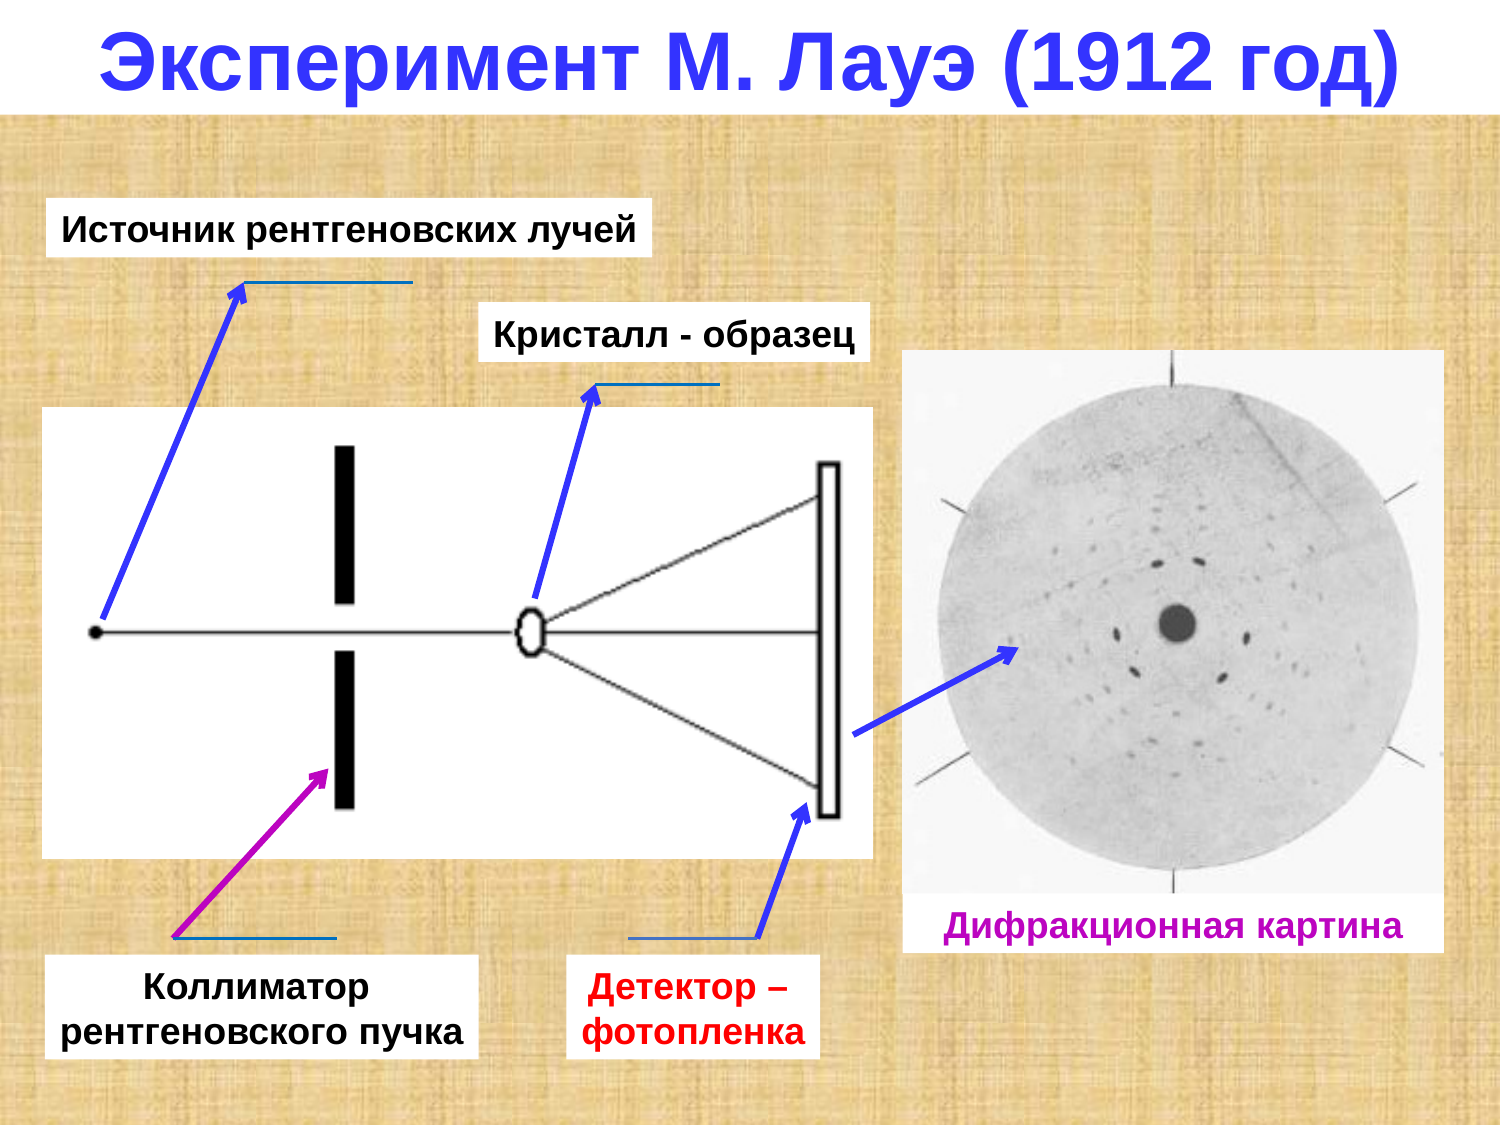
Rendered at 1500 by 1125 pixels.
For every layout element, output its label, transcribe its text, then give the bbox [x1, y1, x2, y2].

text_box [172, 768, 329, 938]
text_box Кристалл - образец [478, 302, 871, 362]
text_box Дифракционная картина [902, 894, 1444, 954]
picture [0, 115, 1500, 1125]
text_box [191, 282, 245, 407]
text_box Коллиматор рентгеновского пучка [44, 954, 479, 1060]
text_box Детектор – фотопленка [566, 954, 821, 1060]
text_box [584, 384, 599, 407]
text_box Источник рентгеновских лучей [46, 197, 653, 258]
text_box Эксперимент М. Лауэ (1912 год) [0, 0, 1500, 115]
